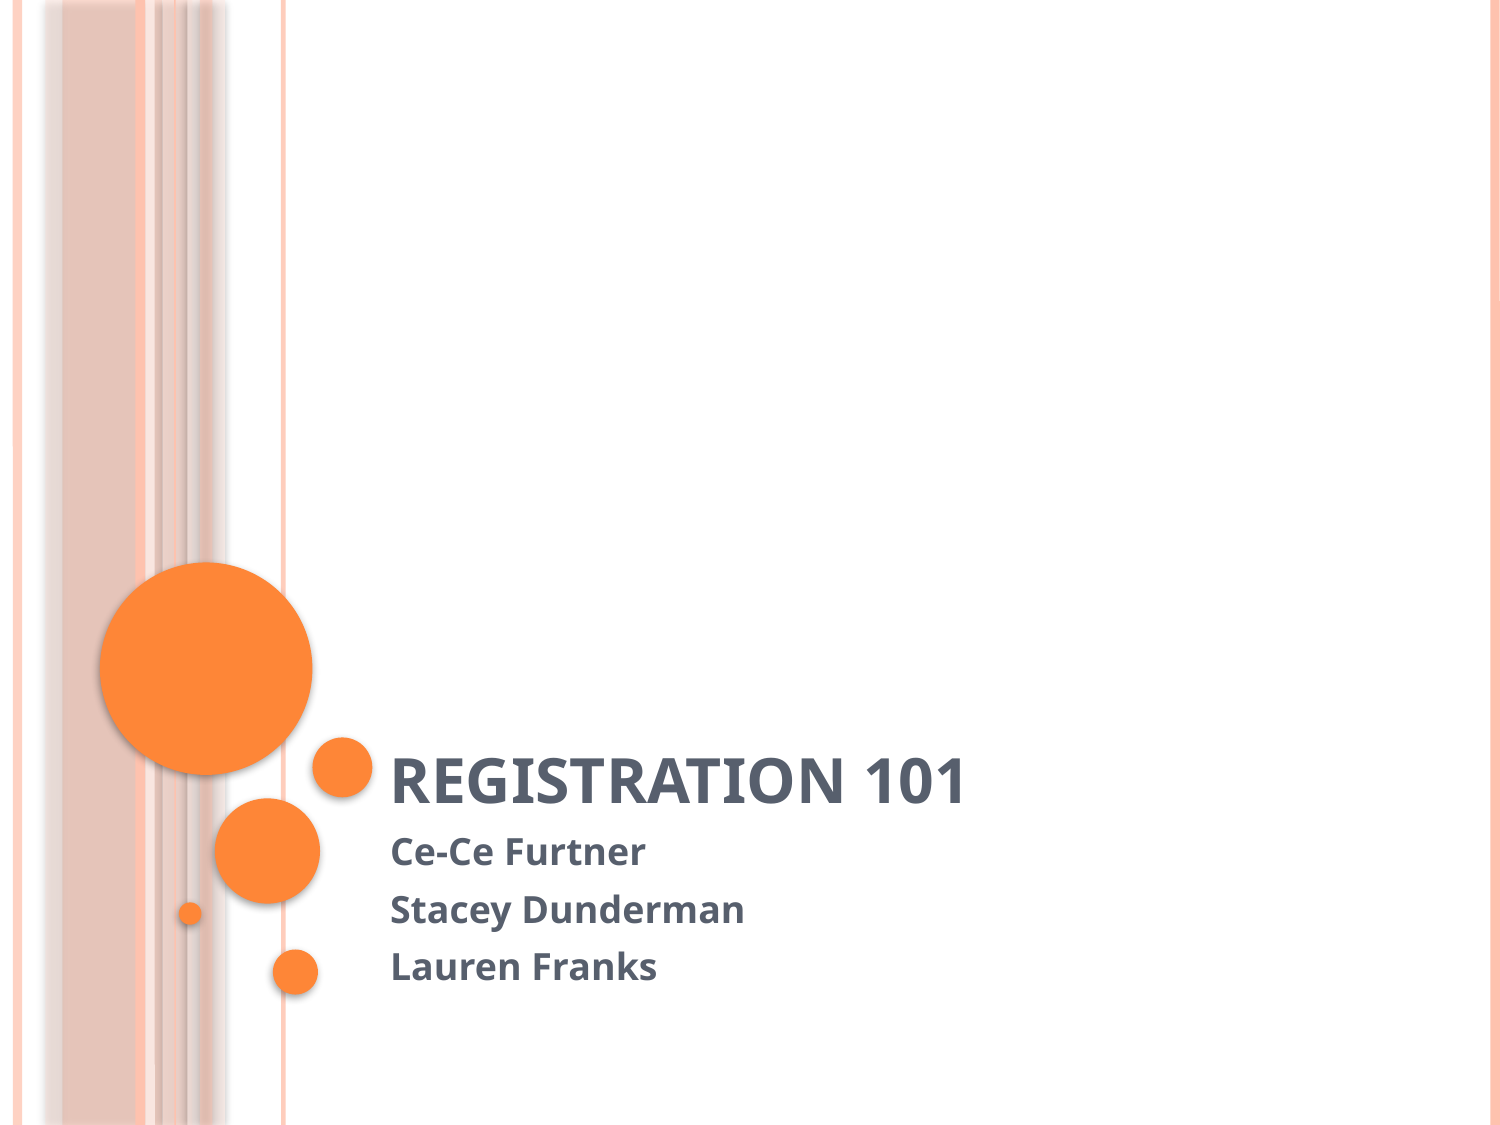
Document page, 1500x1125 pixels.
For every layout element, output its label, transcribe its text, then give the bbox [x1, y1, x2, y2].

subtitle Ce-Ce Furtner Stacey Dunderman Lauren Franks [374, 820, 1388, 1047]
title Registration 101 [375, 512, 1388, 820]
